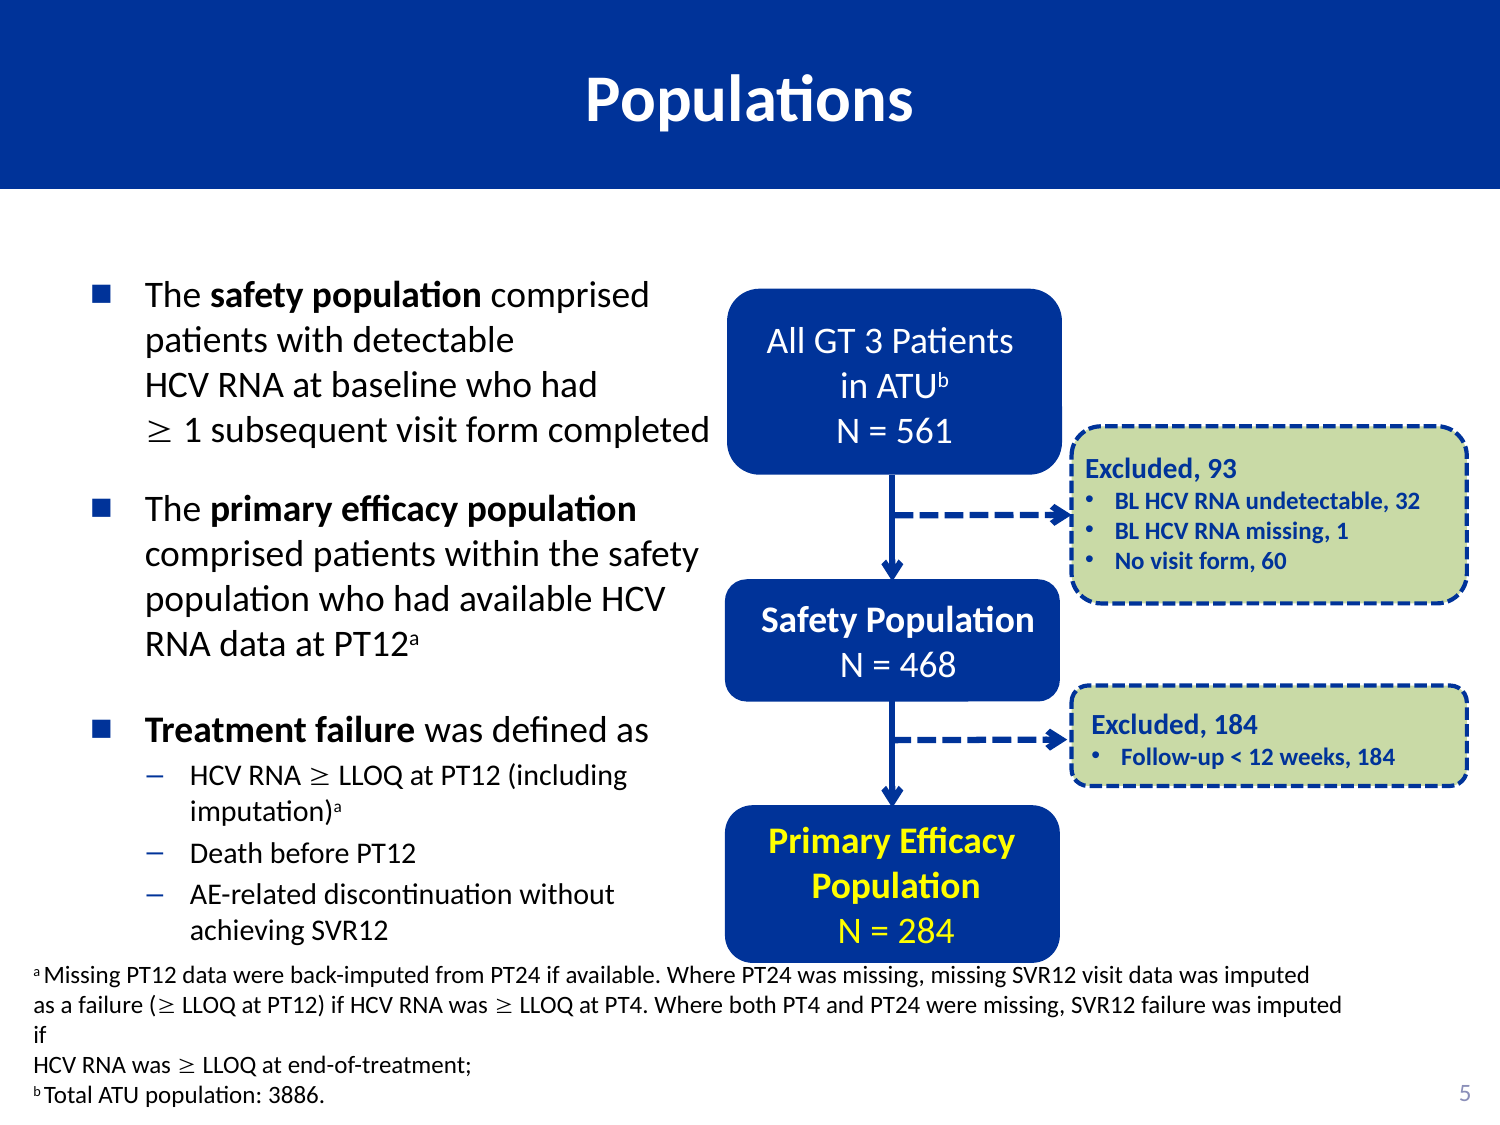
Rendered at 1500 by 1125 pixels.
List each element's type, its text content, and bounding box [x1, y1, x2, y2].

text_box [724, 805, 1060, 963]
text_box Excluded, 93 BL HCV RNA undetectable, 32 BL HCV RNA missing, 1 No visit form, 60 [1070, 441, 1488, 582]
list a Missing PT12 data were back-imputed from PT24 if available. Where PT24 was missing, missing SVR12 visit data was imputed as a failure ( LLOQ at PT12) if HCV RNA was  LLOQ at PT4. Where both PT4 and PT24 were missing, SVR12 failure was imputed if HCV RNA was  LLOQ at end-of-treatment; b Total ATU population: 3886. [33, 987, 1357, 1109]
text_box [724, 579, 1060, 702]
text_box [1069, 683, 1469, 789]
text_box [1070, 582, 1468, 606]
text_box [1074, 424, 1466, 441]
list The safety population comprised patients with detectable HCV RNA at baseline who had  1 subsequent visit form completed The primary efficacy population comprised patients within the safety population who had available HCV RNA data at PT12a Treatment failure was defined as HCV RNA  LLOQ at PT12 (including imputation)a Death before PT12 AE-related discontinuation without achieving SVR12 [75, 262, 730, 987]
title Populations [0, 0, 1500, 189]
text_box Primary Efficacy Population N = 284 [753, 808, 1040, 958]
text_box All GT 3 Patients in ATUb N = 561 [751, 309, 1038, 459]
text_box [727, 288, 1063, 475]
text_box Excluded, 184 Follow-up < 12 weeks, 184 [1076, 697, 1485, 778]
text_box Safety Population N = 468 [746, 587, 1051, 693]
slide_number 5 [1443, 1068, 1487, 1115]
